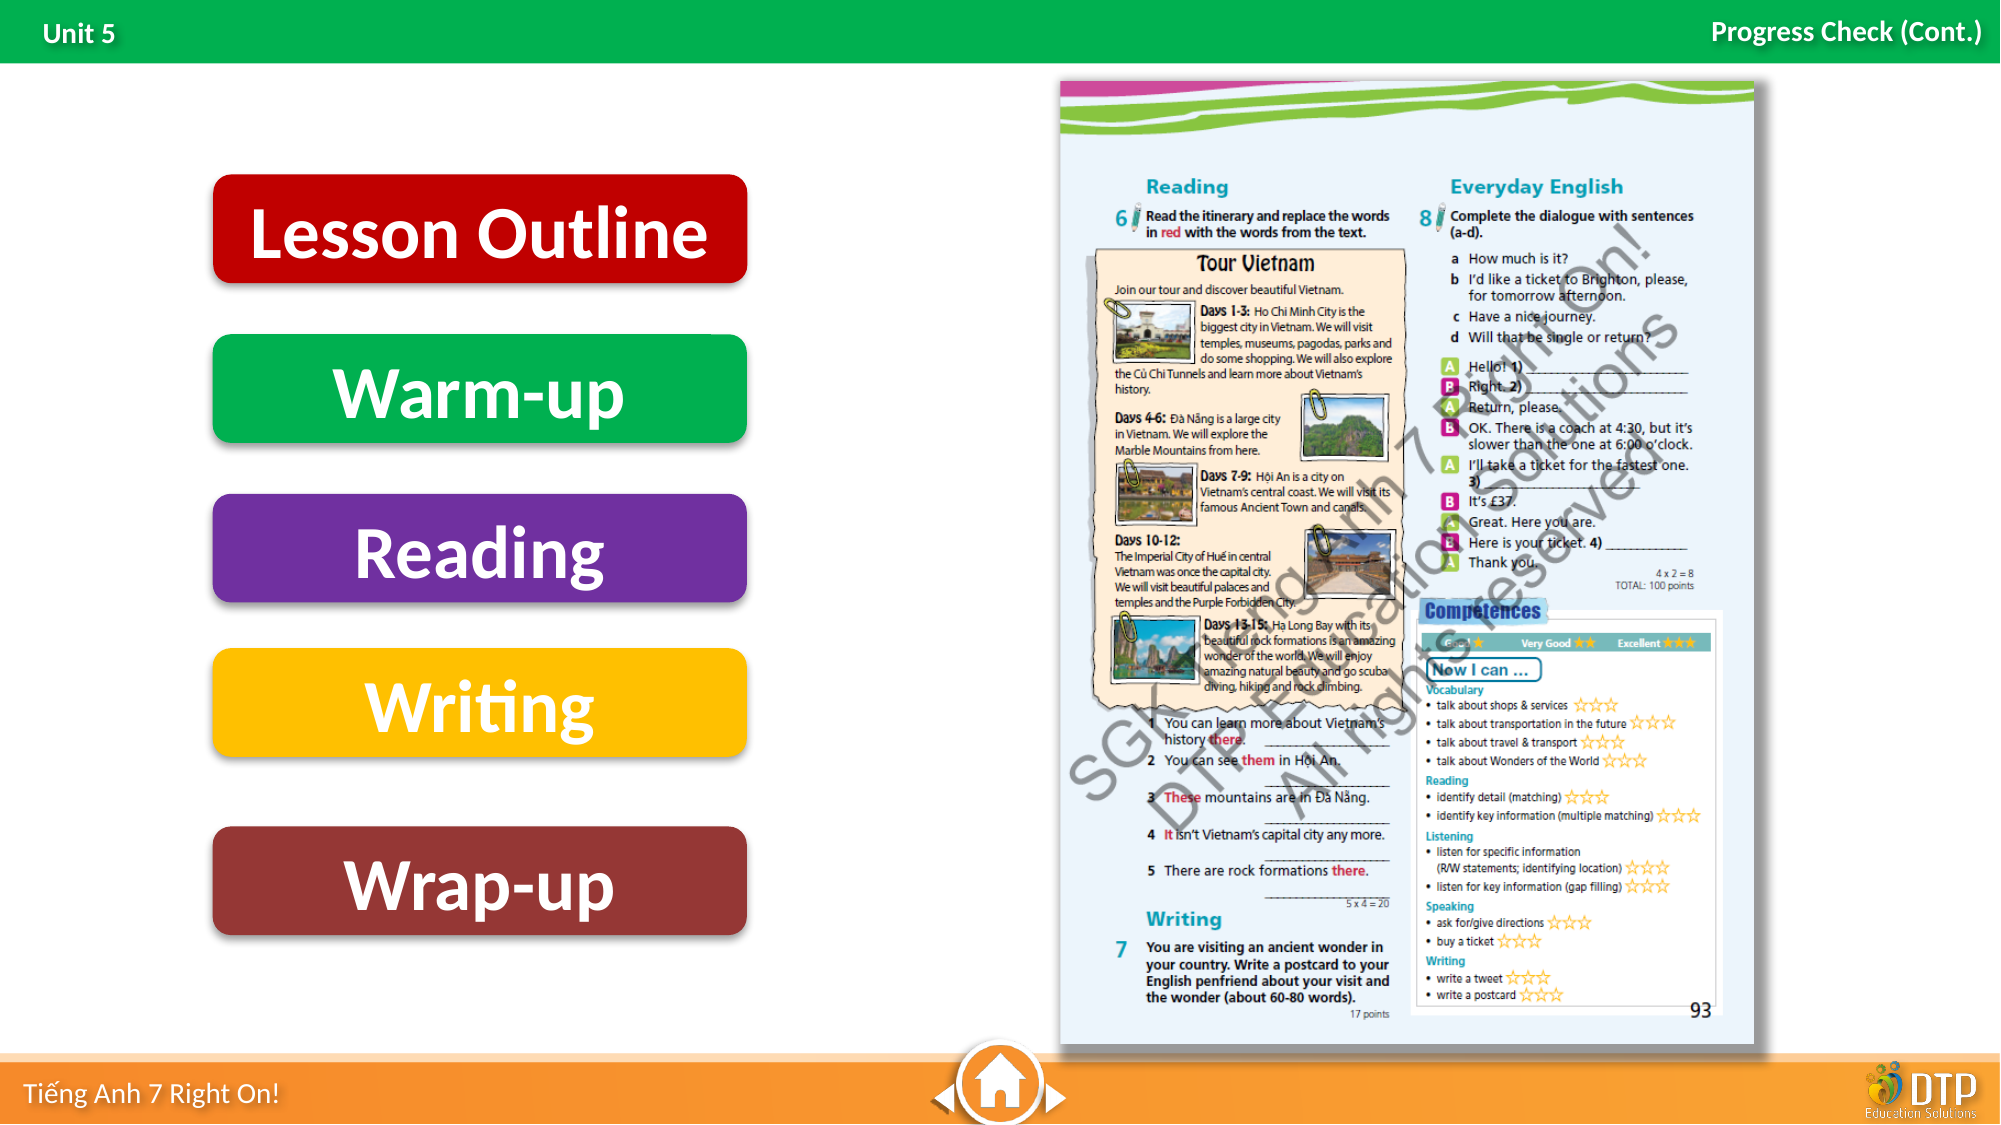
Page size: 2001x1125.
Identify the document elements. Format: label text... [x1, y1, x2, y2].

text_box Warm-up [210, 332, 749, 445]
picture [0, 64, 2000, 1125]
text_box Writing [210, 646, 749, 759]
text_box Wrap-up [210, 824, 749, 938]
text_box Reading [210, 491, 749, 605]
text_box Lesson Outline [211, 172, 750, 286]
